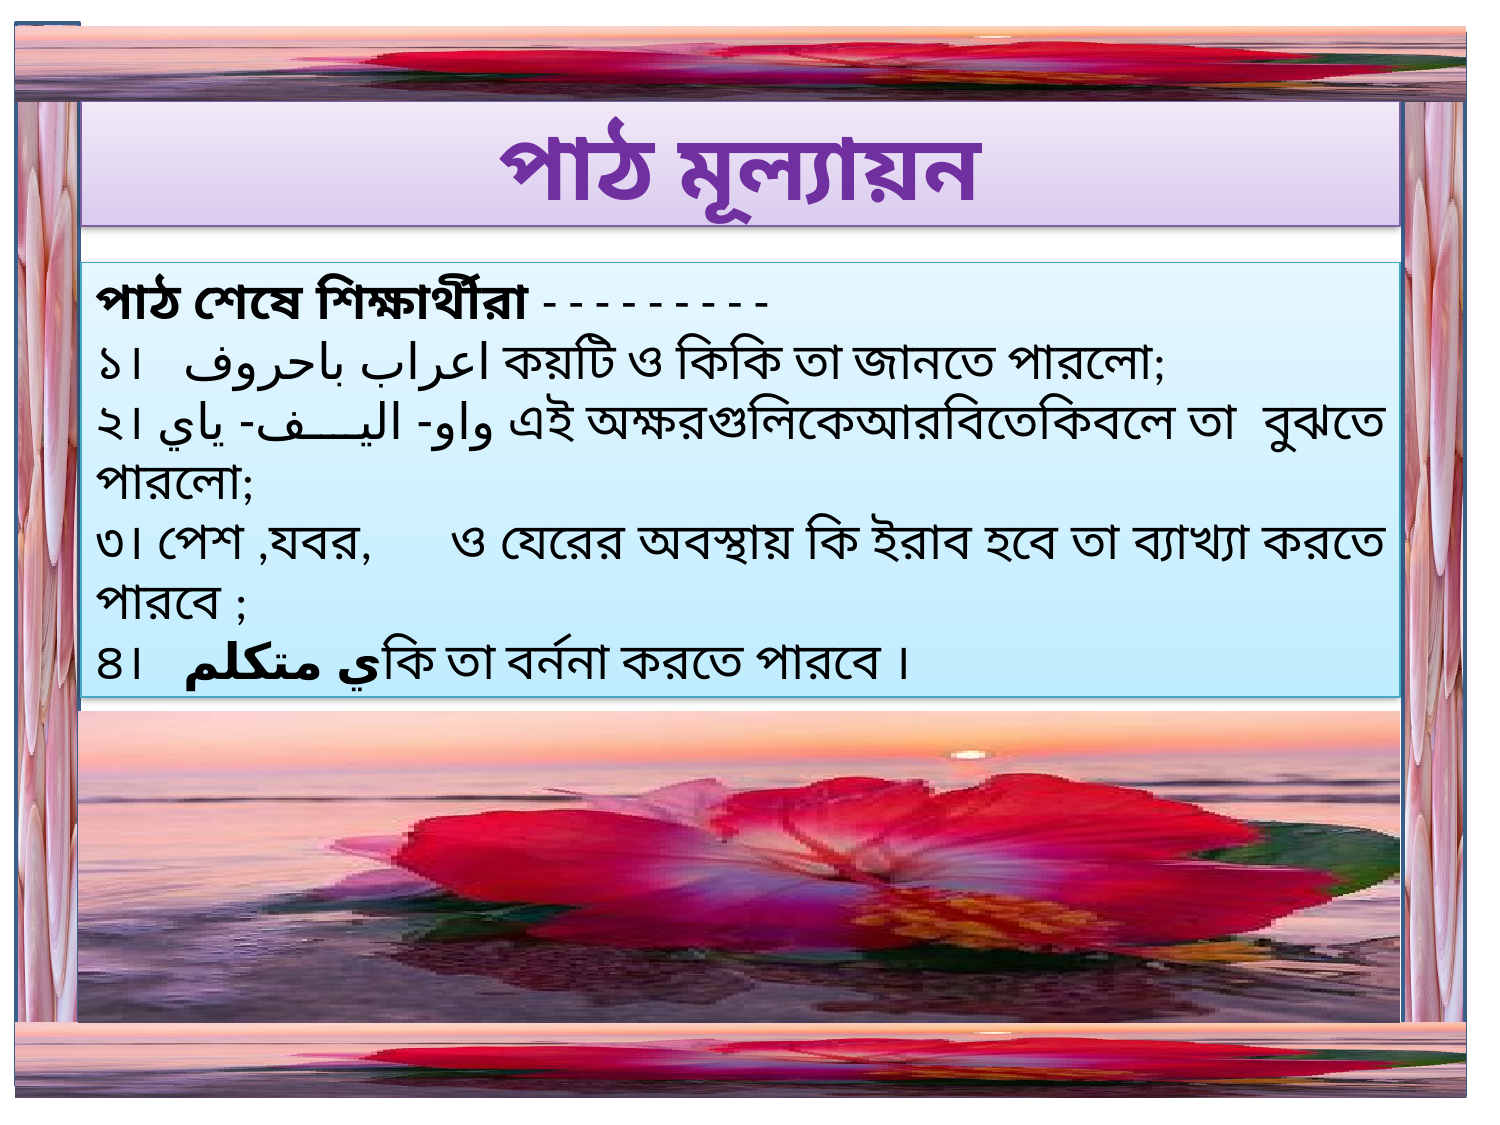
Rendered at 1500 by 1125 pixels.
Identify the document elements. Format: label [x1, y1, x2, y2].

text_box [15, 22, 1466, 1099]
picture [78, 711, 1401, 1023]
